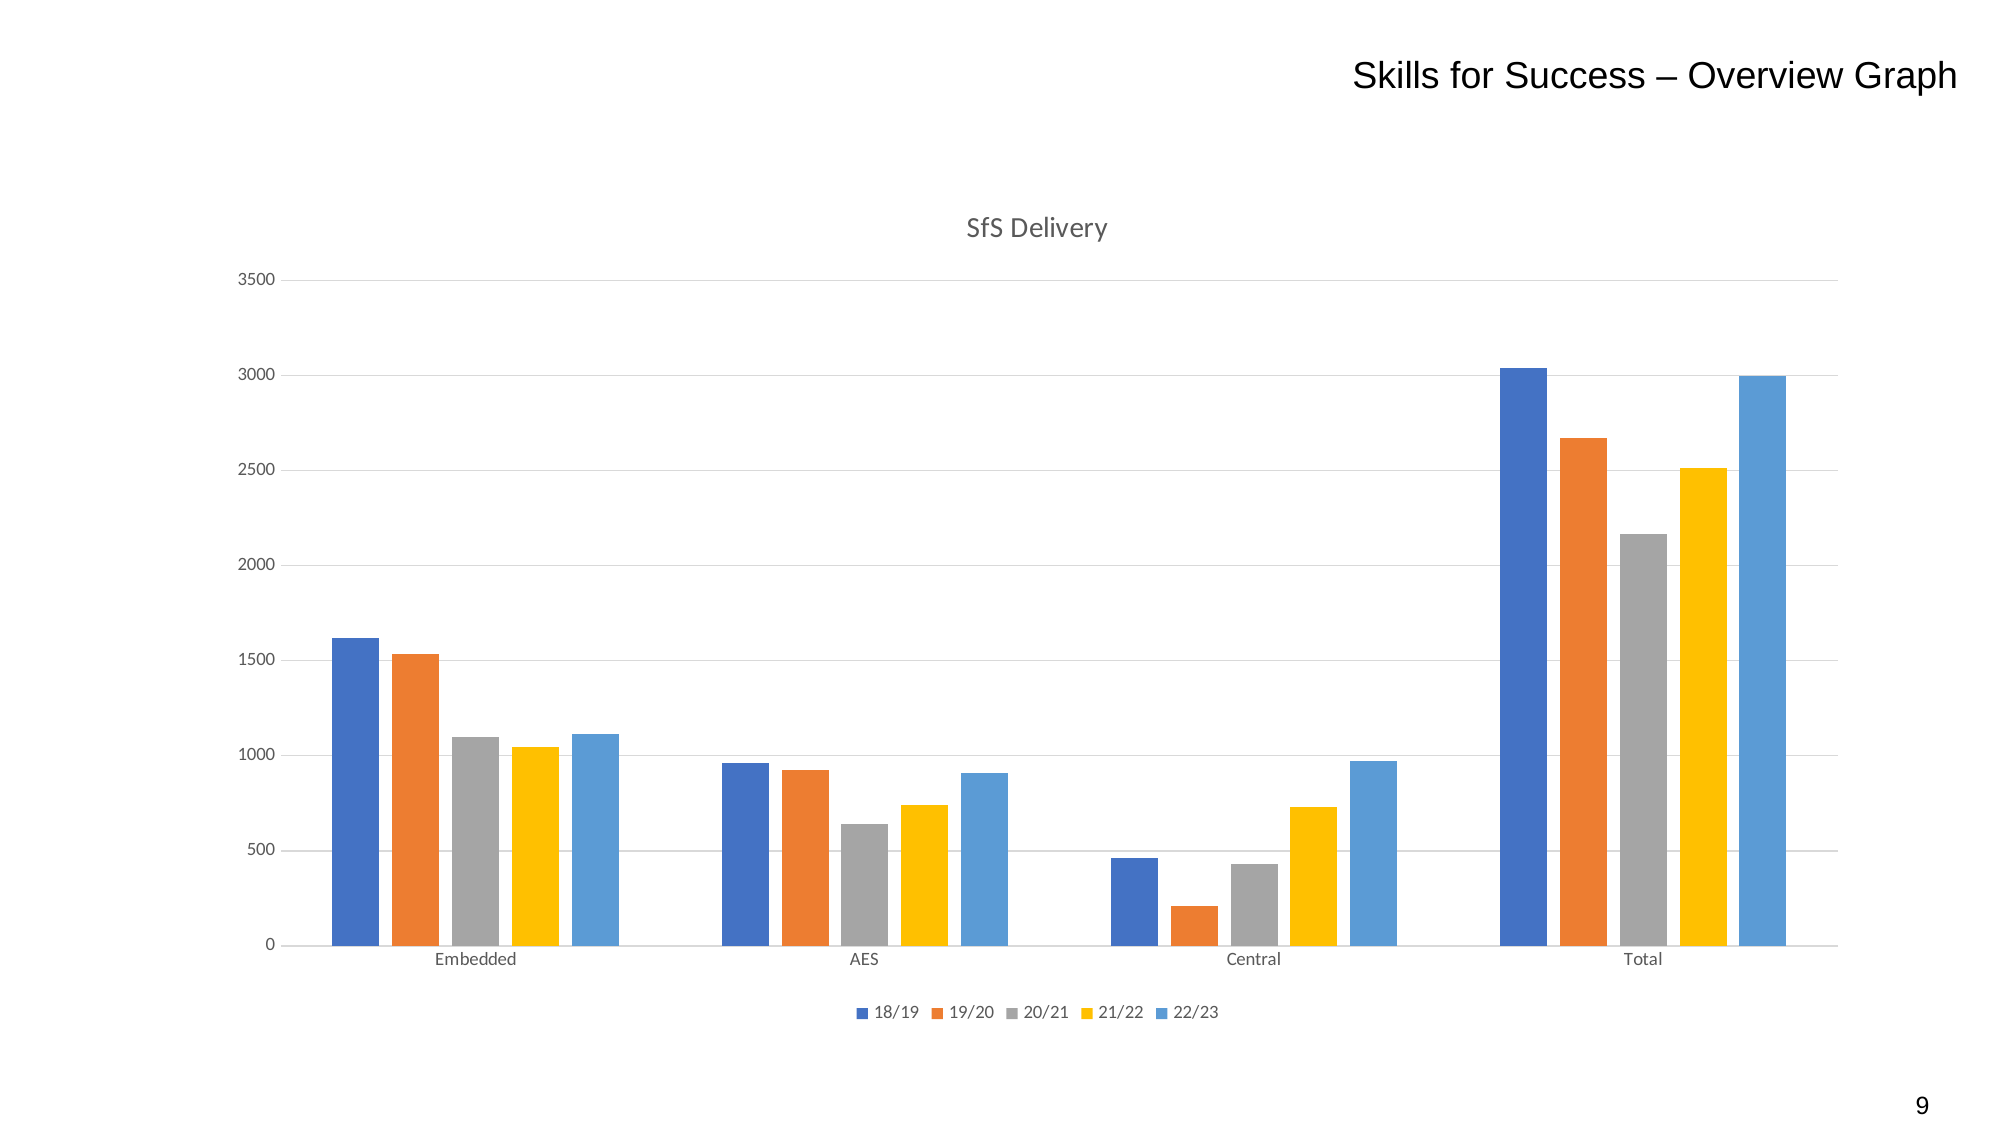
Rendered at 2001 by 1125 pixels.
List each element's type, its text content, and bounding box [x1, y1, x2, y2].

title Skills for Success – Overview Graph [1020, 0, 1959, 147]
slide_number 9 [1915, 1083, 1966, 1125]
chart [204, 182, 1872, 1030]
list [110, 215, 1796, 1062]
